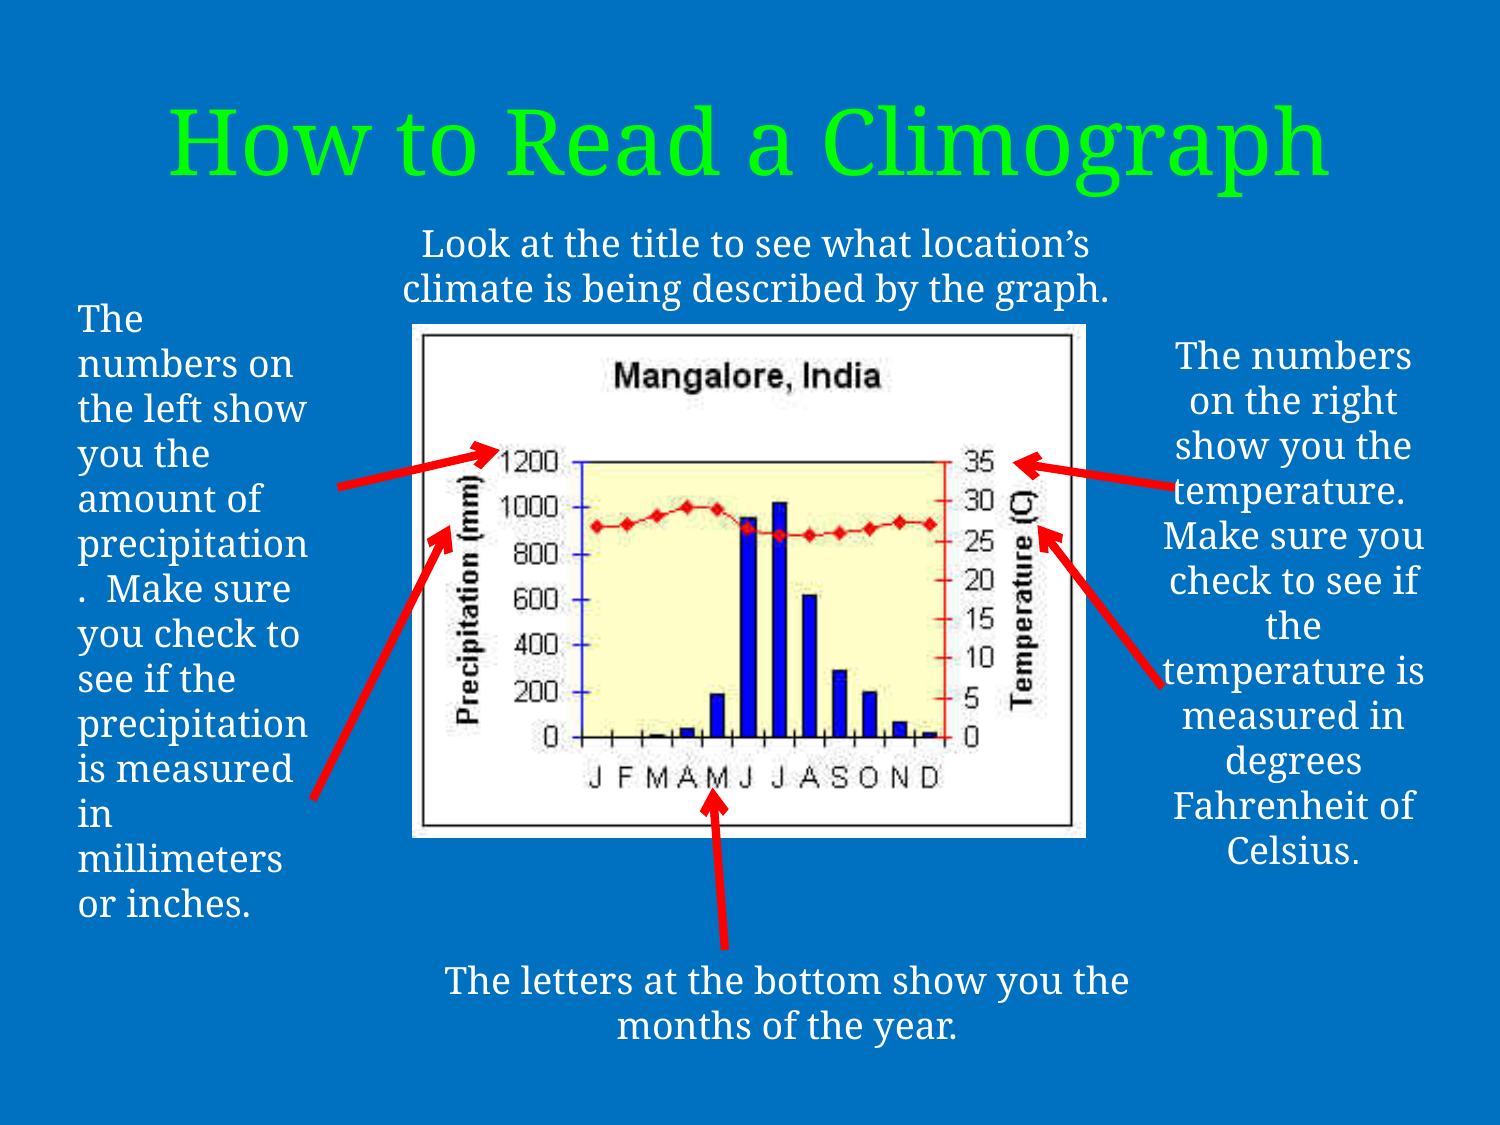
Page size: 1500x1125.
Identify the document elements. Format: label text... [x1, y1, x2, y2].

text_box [1037, 524, 1163, 688]
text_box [312, 524, 451, 801]
title How to Read a Climograph [74, 44, 1426, 233]
text_box The numbers on the right show you the temperature. Make sure you check to see if the temperature is measured in degrees Fahrenheit of Celsius. [1137, 324, 1450, 880]
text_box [337, 449, 501, 488]
text_box The numbers on the left show you the amount of precipitation. Make sure you check to see if the precipitation is measured in millimeters or inches. [62, 287, 325, 933]
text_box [712, 787, 726, 951]
text_box The letters at the bottom show you the months of the year. [387, 949, 1188, 1055]
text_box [1012, 462, 1176, 488]
text_box Look at the title to see what location’s climate is being described by the graph. [337, 212, 1175, 318]
picture [412, 324, 1086, 838]
